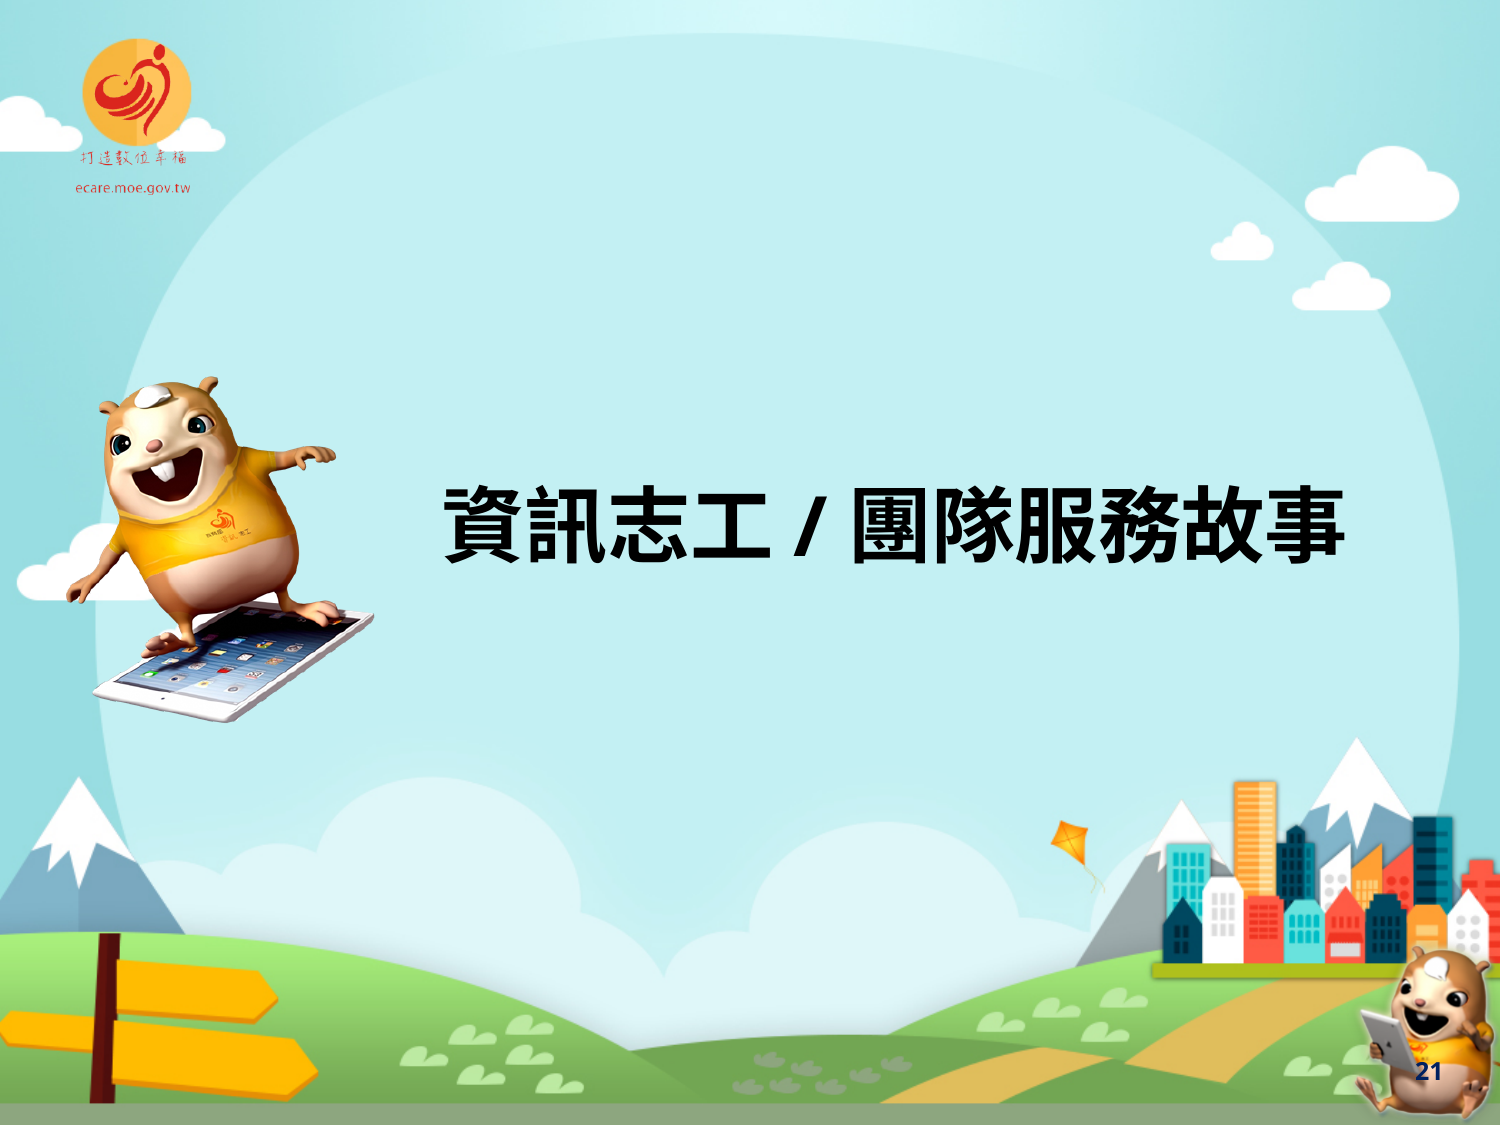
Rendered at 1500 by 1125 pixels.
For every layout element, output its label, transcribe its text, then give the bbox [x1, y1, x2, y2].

title 資訊志工/團隊服務故事 [403, 465, 1386, 689]
picture [0, 0, 1500, 1125]
slide_number 21 [1074, 1042, 1459, 1103]
